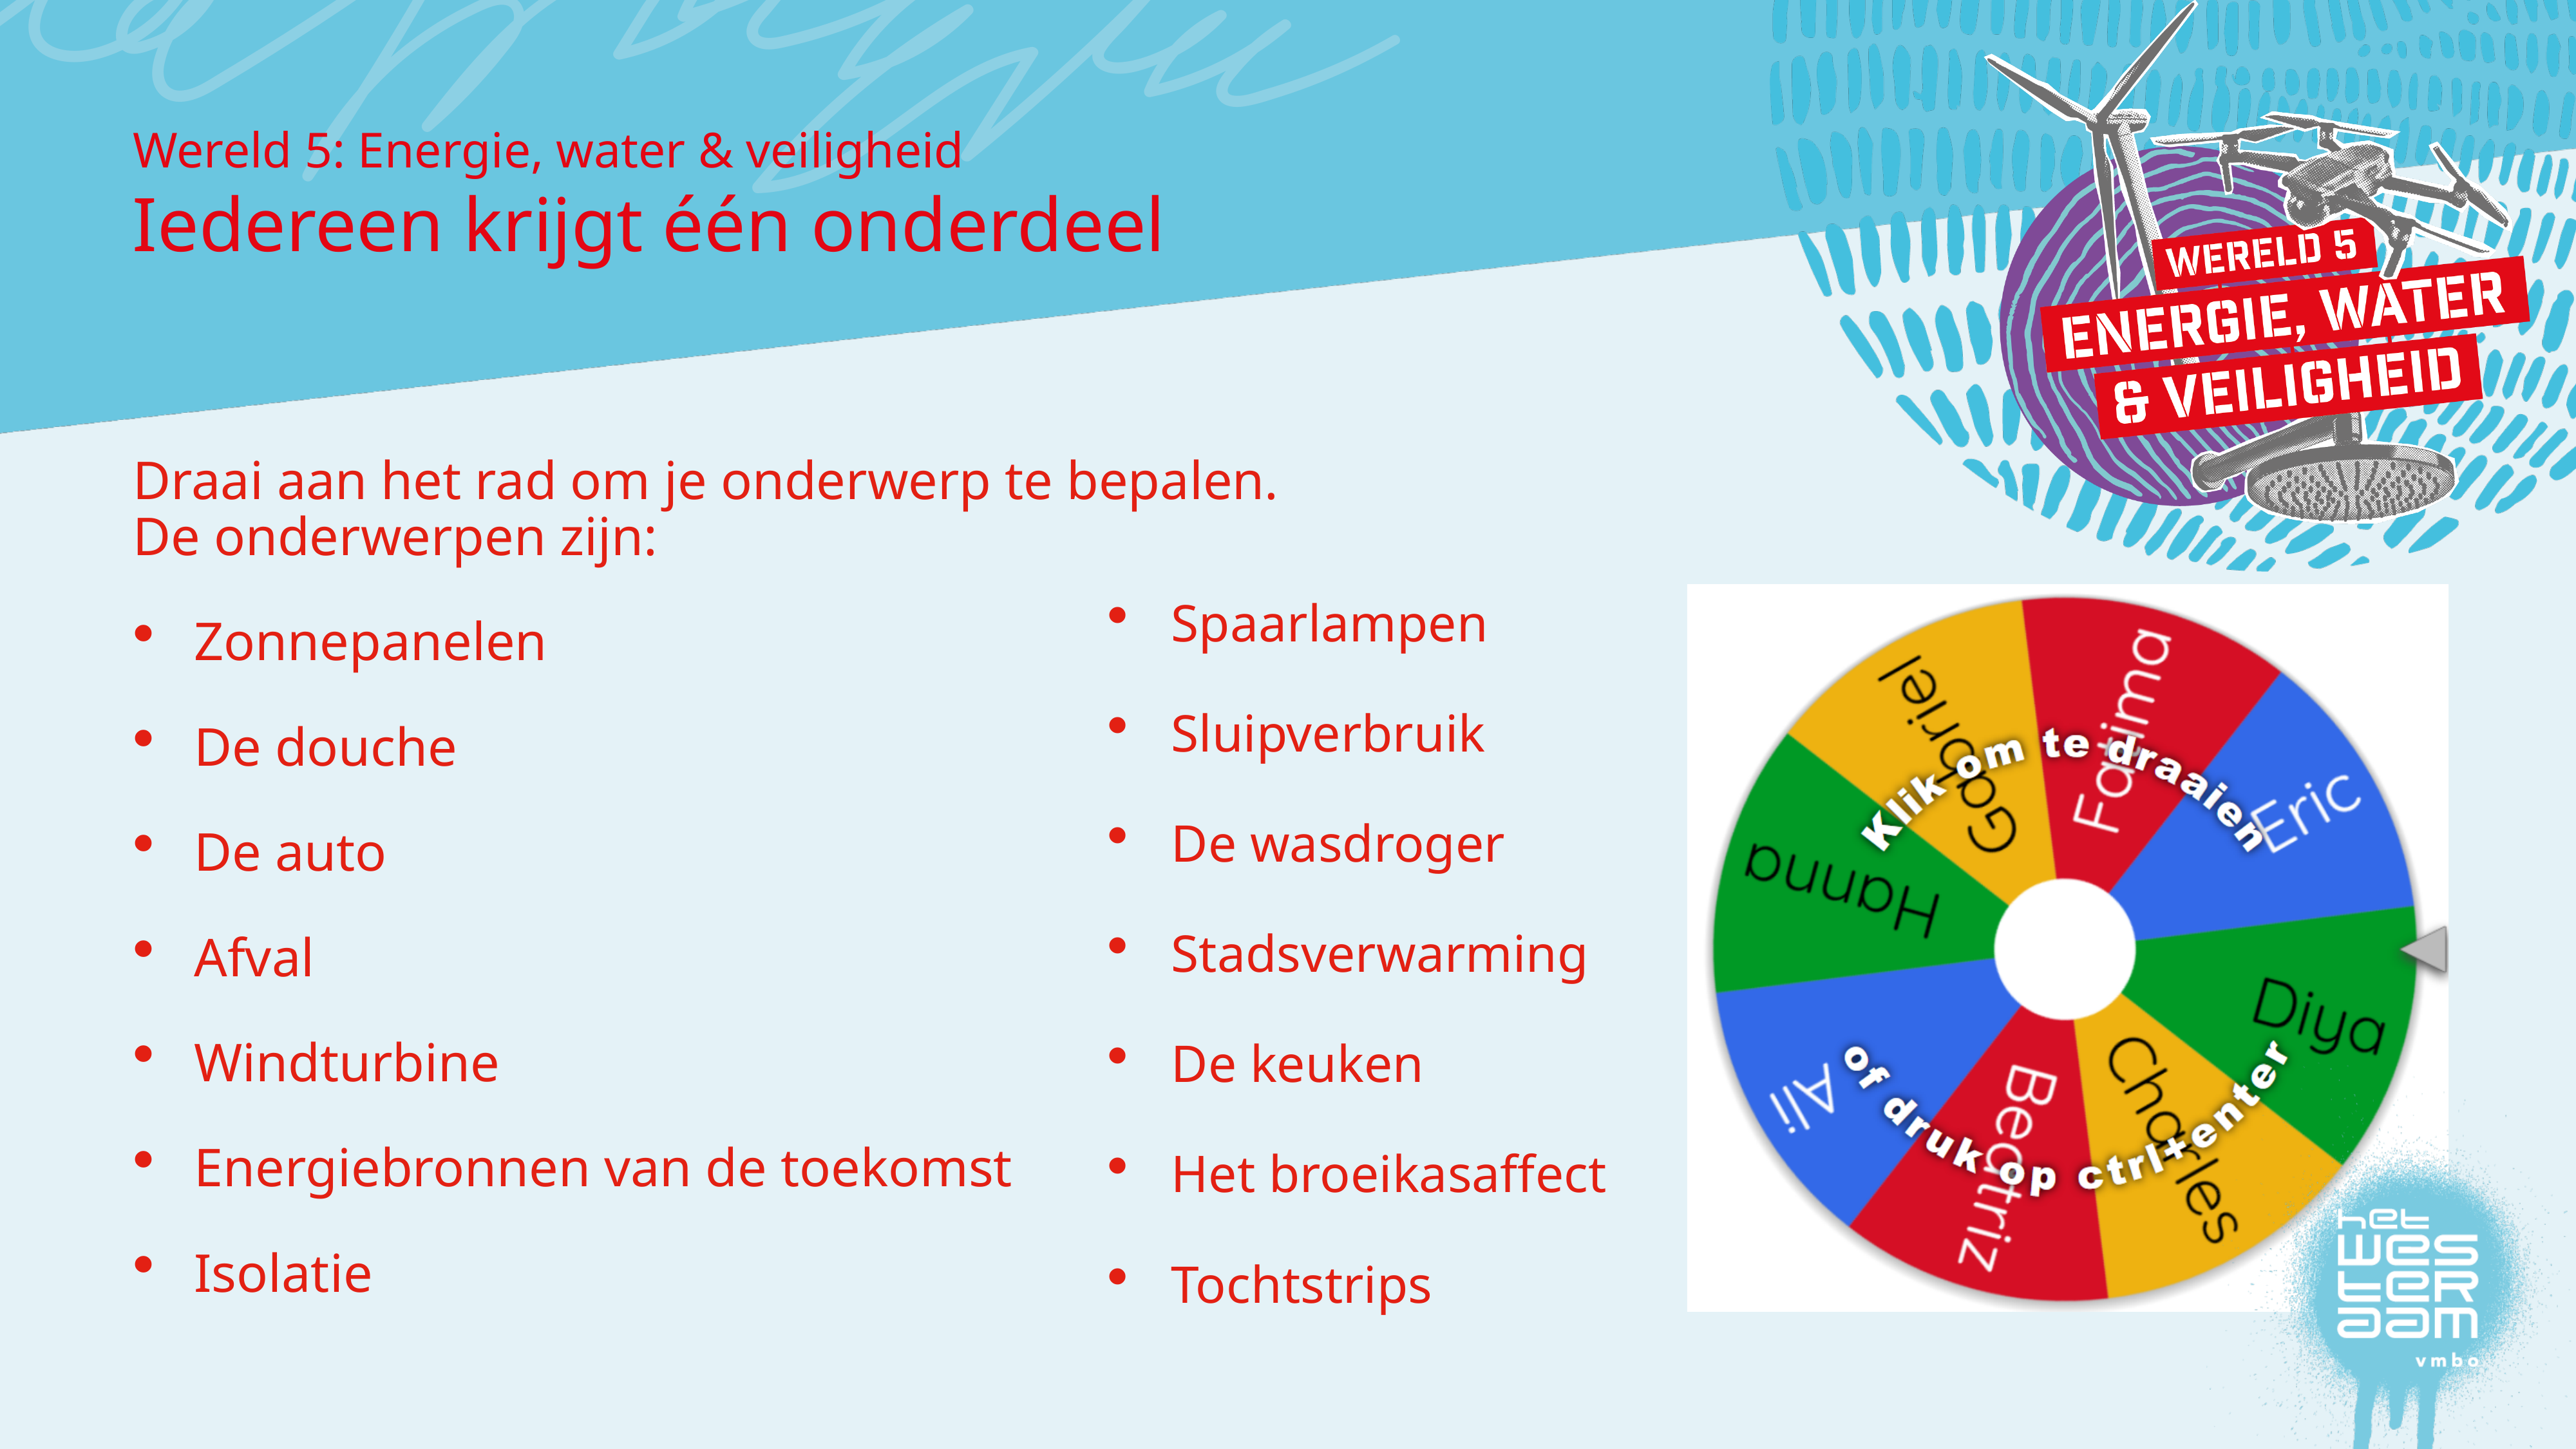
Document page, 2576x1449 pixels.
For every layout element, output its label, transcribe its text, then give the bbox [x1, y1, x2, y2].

picture [0, 0, 2576, 572]
list Draai aan het rad om je onderwerp te bepalen. De onderwerpen zijn: Zonnepanelen De douche De auto Afval Windturbine Energiebronnen van de toekomst Isolatie [127, 448, 1326, 1321]
text_box Spaarlampen Sluipverbruik De wasdroger Stadsverwarming De keuken Het broeikasaffect Tochtstrips [1102, 592, 2206, 1320]
picture [1687, 584, 2576, 1449]
